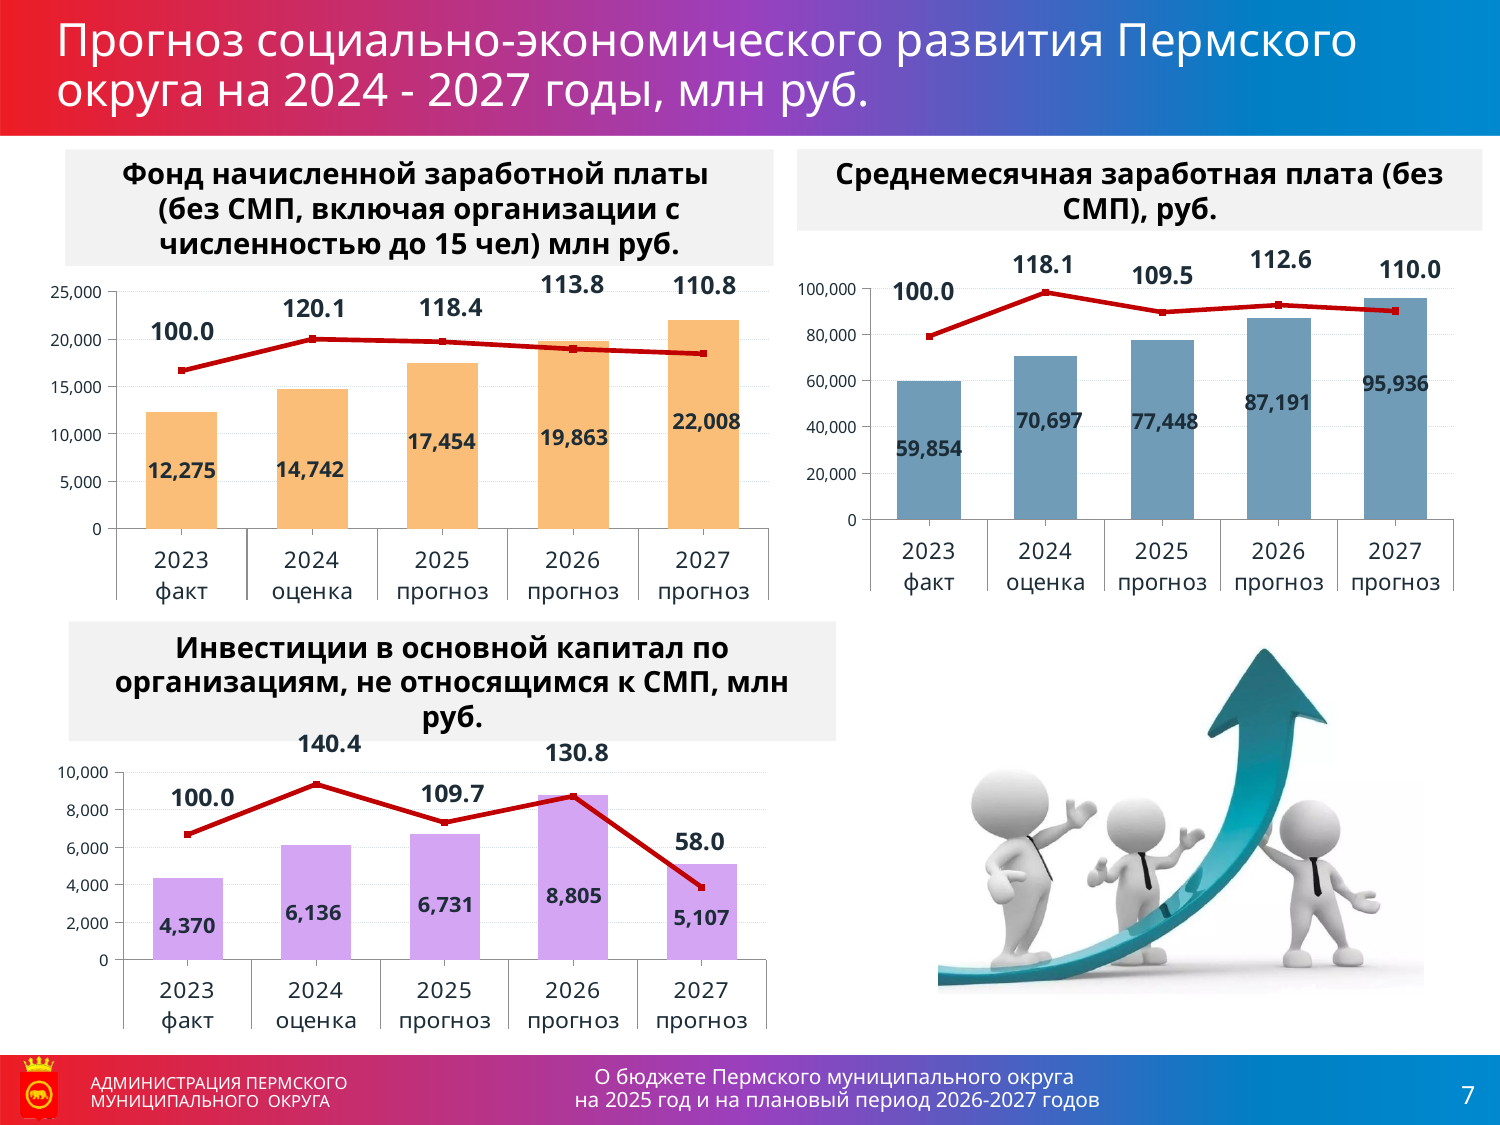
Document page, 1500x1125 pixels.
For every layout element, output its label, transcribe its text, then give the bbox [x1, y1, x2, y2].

picture [938, 633, 1424, 994]
picture [0, 1055, 1315, 1125]
text_box Фонд начисленной заработной платы (без СМП, включая организации с численностью до 15 чел) млн руб. [65, 149, 774, 266]
text_box Среднемесячная заработная плата (без СМП), руб. [797, 149, 1483, 231]
text_box [20, 134, 1454, 206]
picture [0, 0, 1315, 136]
list АДМИНИСТРАЦИЯ ПЕРМСКОГО МУНИЦИПАЛЬНОГО ОКРУГА [75, 1065, 386, 1121]
chart [43, 266, 774, 622]
text_box Инвестиции в основной капитал по организациям, не относящимся к СМП, млн руб. [68, 621, 836, 742]
chart [49, 726, 833, 1041]
list Прогноз социально-экономического развития Пермского округа на 2024 - 2027 годы, млн руб. [41, 8, 1459, 126]
list О бюджете Пермского муниципального округа на 2025 год и на плановый период 2026-2027 годов [400, 1056, 1274, 1123]
chart [797, 231, 1469, 605]
